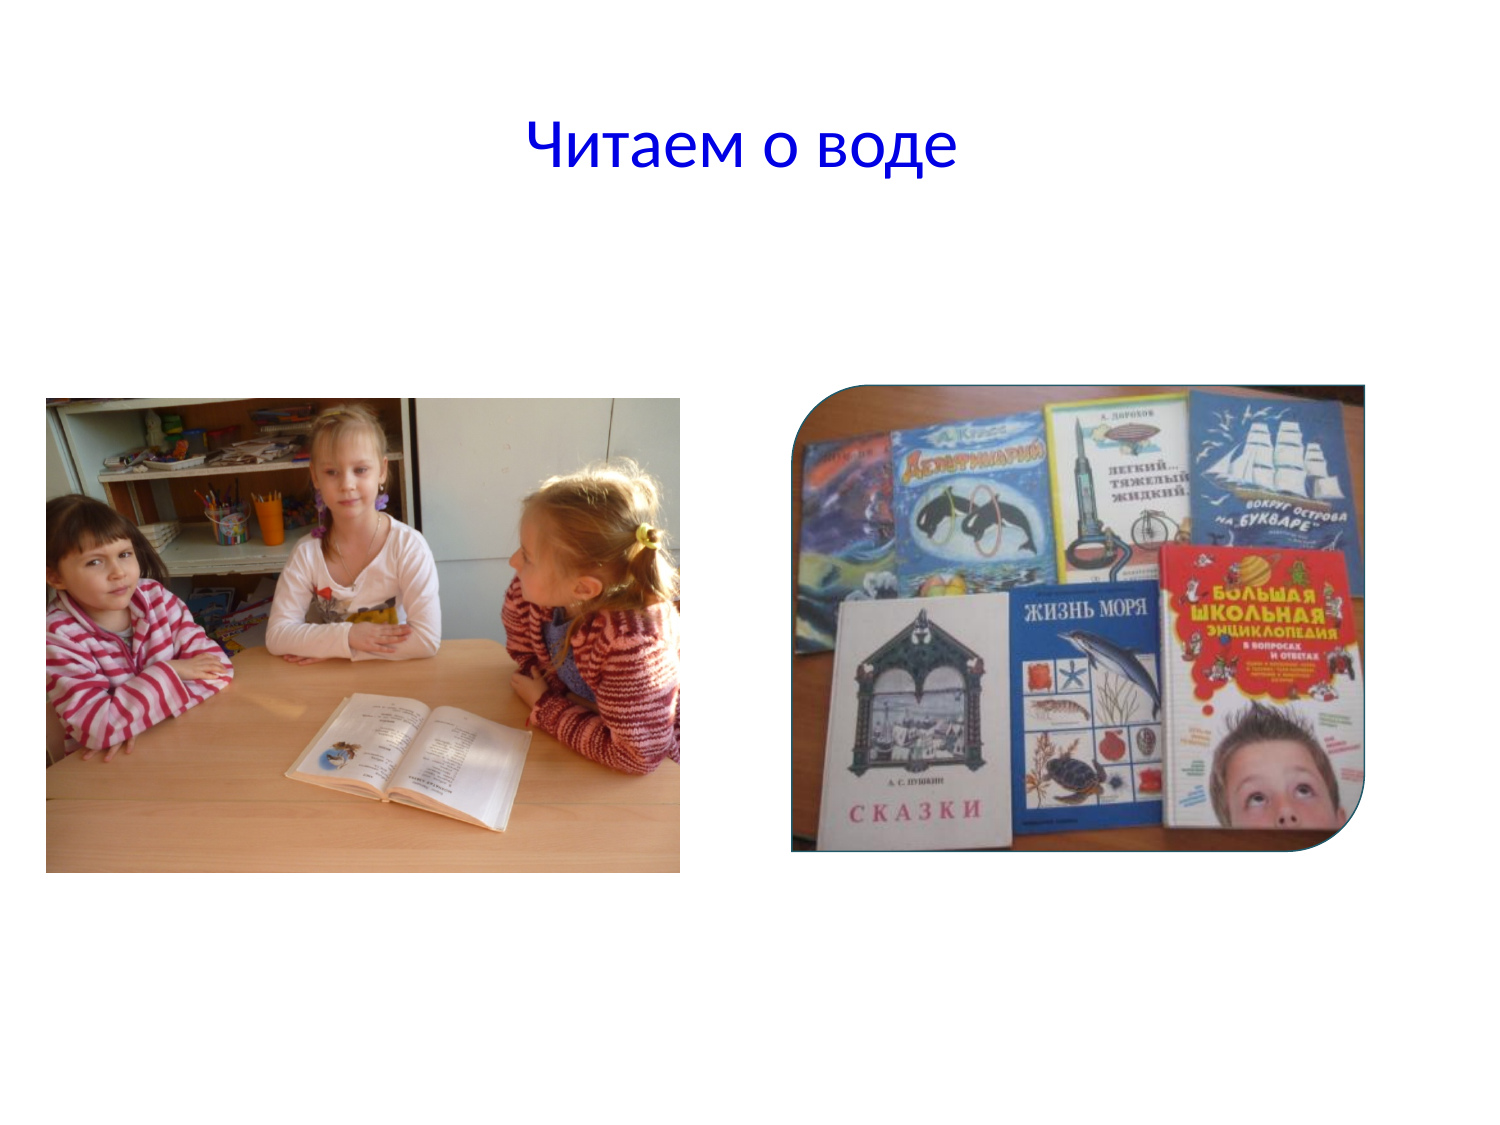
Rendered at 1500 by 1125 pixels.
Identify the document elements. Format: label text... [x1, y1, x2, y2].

title Читаем о воде [75, 45, 1425, 233]
picture [46, 398, 680, 874]
picture [791, 385, 1365, 852]
